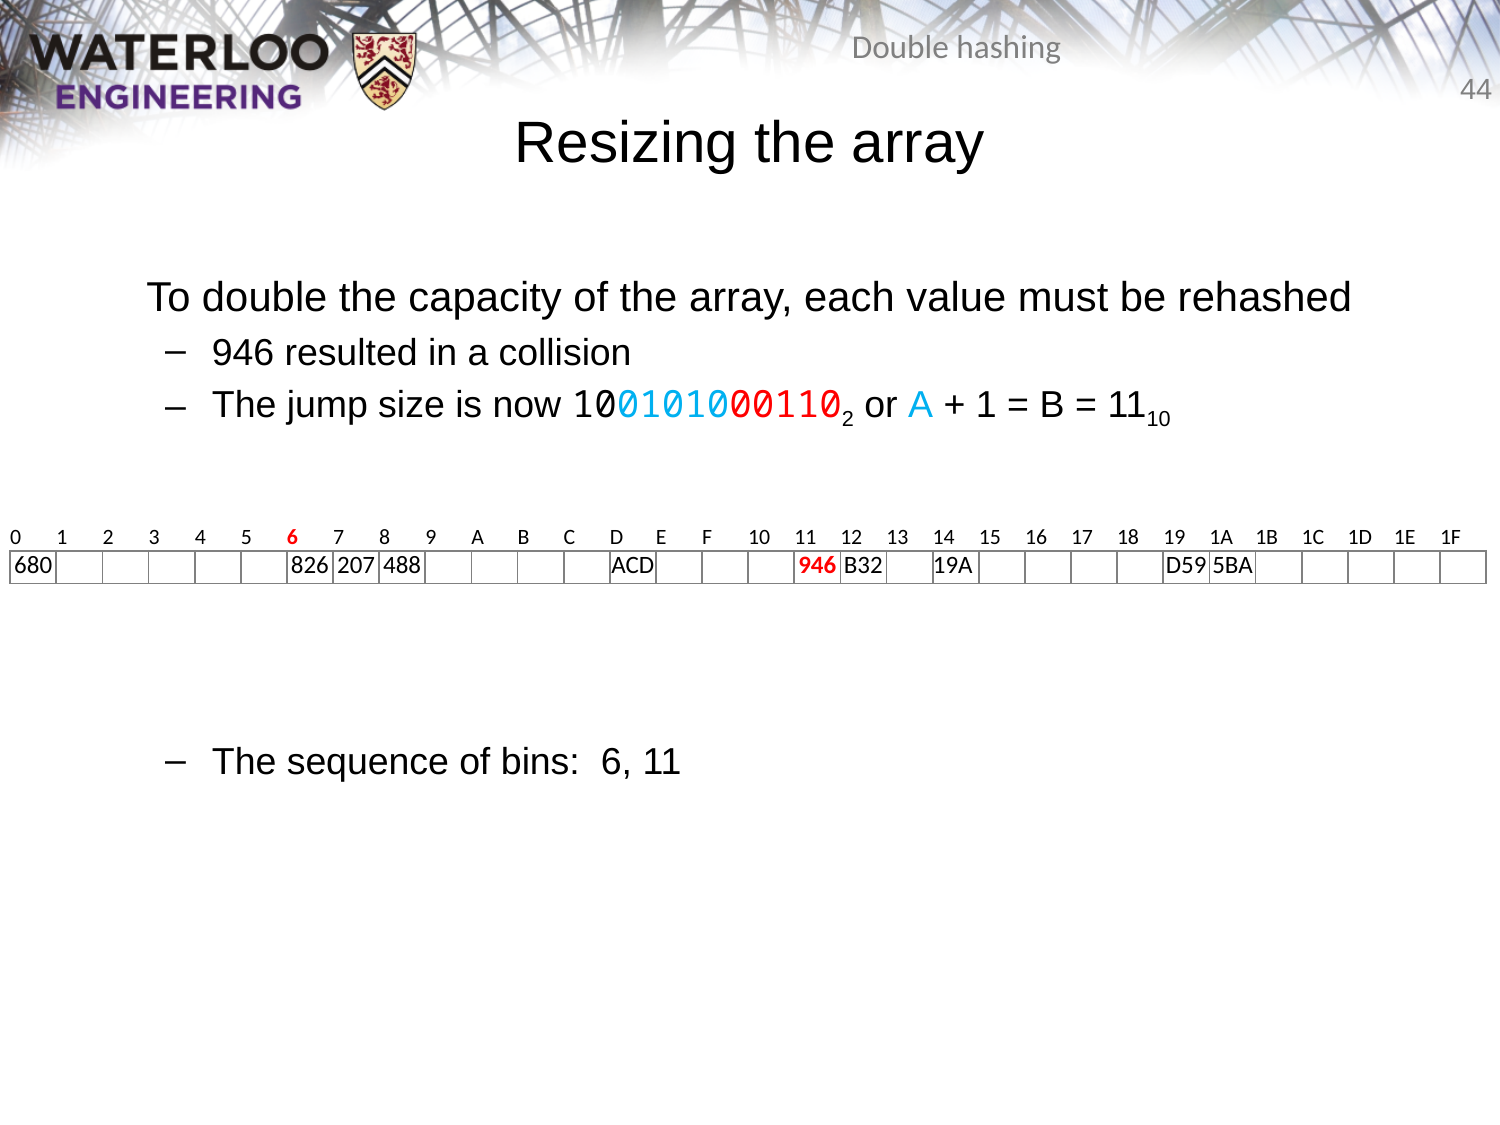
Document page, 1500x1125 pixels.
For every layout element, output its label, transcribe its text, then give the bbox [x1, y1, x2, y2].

table_header 14 [933, 527, 979, 550]
table_cell [1256, 552, 1301, 583]
table_cell 5BA [1210, 552, 1255, 583]
table_header 12 [840, 527, 887, 550]
table_header 0 [10, 527, 56, 550]
table_header 18 [1117, 527, 1163, 550]
table_header 4 [195, 527, 241, 550]
table_header 10 [748, 527, 794, 550]
table_cell [887, 552, 932, 583]
table_header A [471, 527, 518, 550]
table_header D [610, 527, 656, 550]
table_cell 207 [334, 552, 378, 583]
table_header 11 [794, 527, 840, 550]
table_header 1D [1348, 527, 1394, 550]
table_cell [1441, 552, 1485, 583]
table_cell 946 [795, 552, 840, 583]
table_cell [242, 552, 286, 583]
table_header 2 [102, 527, 149, 550]
table_header 1C [1302, 527, 1348, 550]
table_cell D59 [1164, 552, 1209, 583]
table_header 5 [241, 527, 287, 550]
table_cell [57, 552, 102, 583]
table_cell [103, 552, 148, 583]
table_cell 826 [288, 552, 332, 583]
table_header F [702, 527, 748, 550]
picture [0, 0, 1500, 1125]
table_cell 19A [934, 552, 978, 583]
table_header E [656, 527, 702, 550]
table_cell ACD [611, 552, 655, 583]
table_cell 680 [11, 552, 55, 583]
table_cell [472, 552, 517, 583]
table_cell [518, 552, 563, 583]
table_header 1 [56, 527, 102, 550]
list To double the capacity of the array, each value must be rehashed 946 resulted in a collision The jump size is now 1001010001102 or A + 1 = B = 1110 The sequence of bins: 6, 11 [74, 262, 1426, 527]
table_header 9 [425, 527, 471, 550]
title Resizing the array [74, 44, 1426, 233]
table_header 17 [1071, 527, 1117, 550]
table_cell [149, 552, 194, 583]
table_header B [518, 527, 564, 550]
table_header C [564, 527, 610, 550]
table_header 1F [1440, 527, 1486, 550]
table_cell [1395, 552, 1439, 583]
table_header 6 [287, 527, 333, 550]
table_header 3 [149, 527, 195, 550]
list To double the capacity of the array, each value must be rehashed 946 resulted in a collision The jump size is now 1001010001102 or A + 1 = B = 1110 The sequence of bins: 6, 11 [74, 584, 1426, 1006]
table_cell [657, 552, 701, 583]
table_header 1A [1209, 527, 1256, 550]
table_cell [426, 552, 471, 583]
table_header 15 [979, 527, 1025, 550]
table_cell [1303, 552, 1347, 583]
table_header 1B [1256, 527, 1302, 550]
table_header 1E [1394, 527, 1440, 550]
table_header 16 [1025, 527, 1071, 550]
table_cell [1118, 552, 1162, 583]
table_cell [1026, 552, 1070, 583]
table_cell [703, 552, 747, 583]
table_header 8 [379, 527, 425, 550]
table_header 7 [333, 527, 379, 550]
table_cell B32 [841, 552, 886, 583]
table_cell [980, 552, 1024, 583]
table_cell [1072, 552, 1116, 583]
table_cell 488 [380, 552, 424, 583]
table_cell [1349, 552, 1393, 583]
table_cell [749, 552, 793, 583]
table_header 19 [1163, 527, 1209, 550]
table_cell [565, 552, 609, 583]
table_cell [196, 552, 240, 583]
table_header 13 [887, 527, 933, 550]
